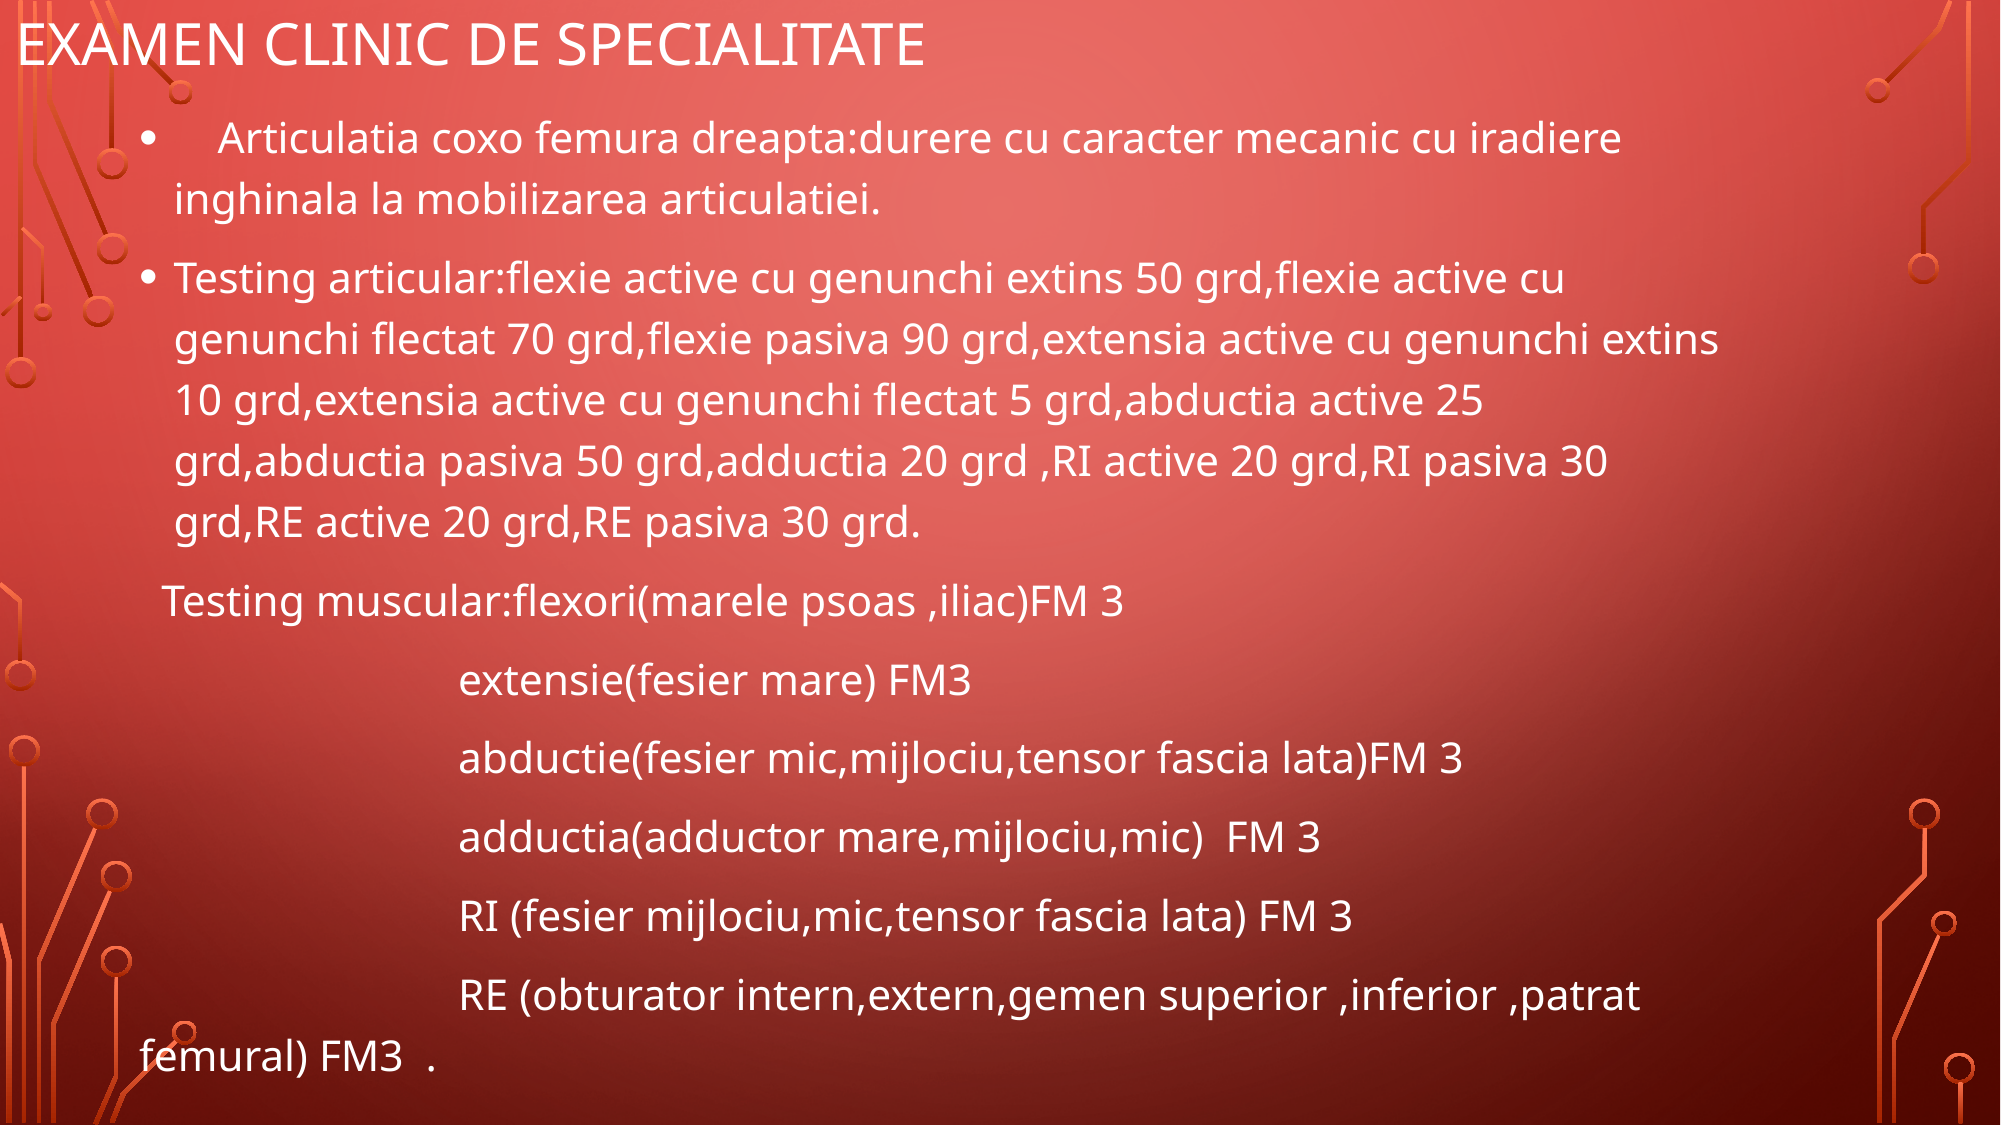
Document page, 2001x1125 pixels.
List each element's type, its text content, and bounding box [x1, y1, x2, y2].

list Articulatia coxo femura dreapta:durere cu caracter mecanic cu iradiere inghinala la mobilizarea articulatiei. Testing articular:flexie active cu genunchi extins 50 grd,flexie active cu genunchi flectat 70 grd,flexie pasiva 90 grd,extensia active cu genunchi extins 10 grd,extensia active cu genunchi flectat 5 grd,abductia active 25 grd,abductia pasiva 50 grd,adductia 20 grd ,RI active 20 grd,RI pasiva 30 grd,RE active 20 grd,RE pasiva 30 grd. Testing muscular:flexori(marele psoas ,iliac)FM 3 extensie(fesier mare) FM3 abductie(fesier mic,mijlociu,tensor fascia lata)FM 3 adductia(adductor mare,mijlociu,mic) FM 3 RI (fesier mijlociu,mic,tensor fascia lata) FM 3 RE (obturator intern,extern,gemen superior ,inferior ,patrat femural) FM3 . [124, 93, 1750, 1096]
title EXAMEN CLINIC DE SPECIALITATE [0, 0, 1127, 94]
